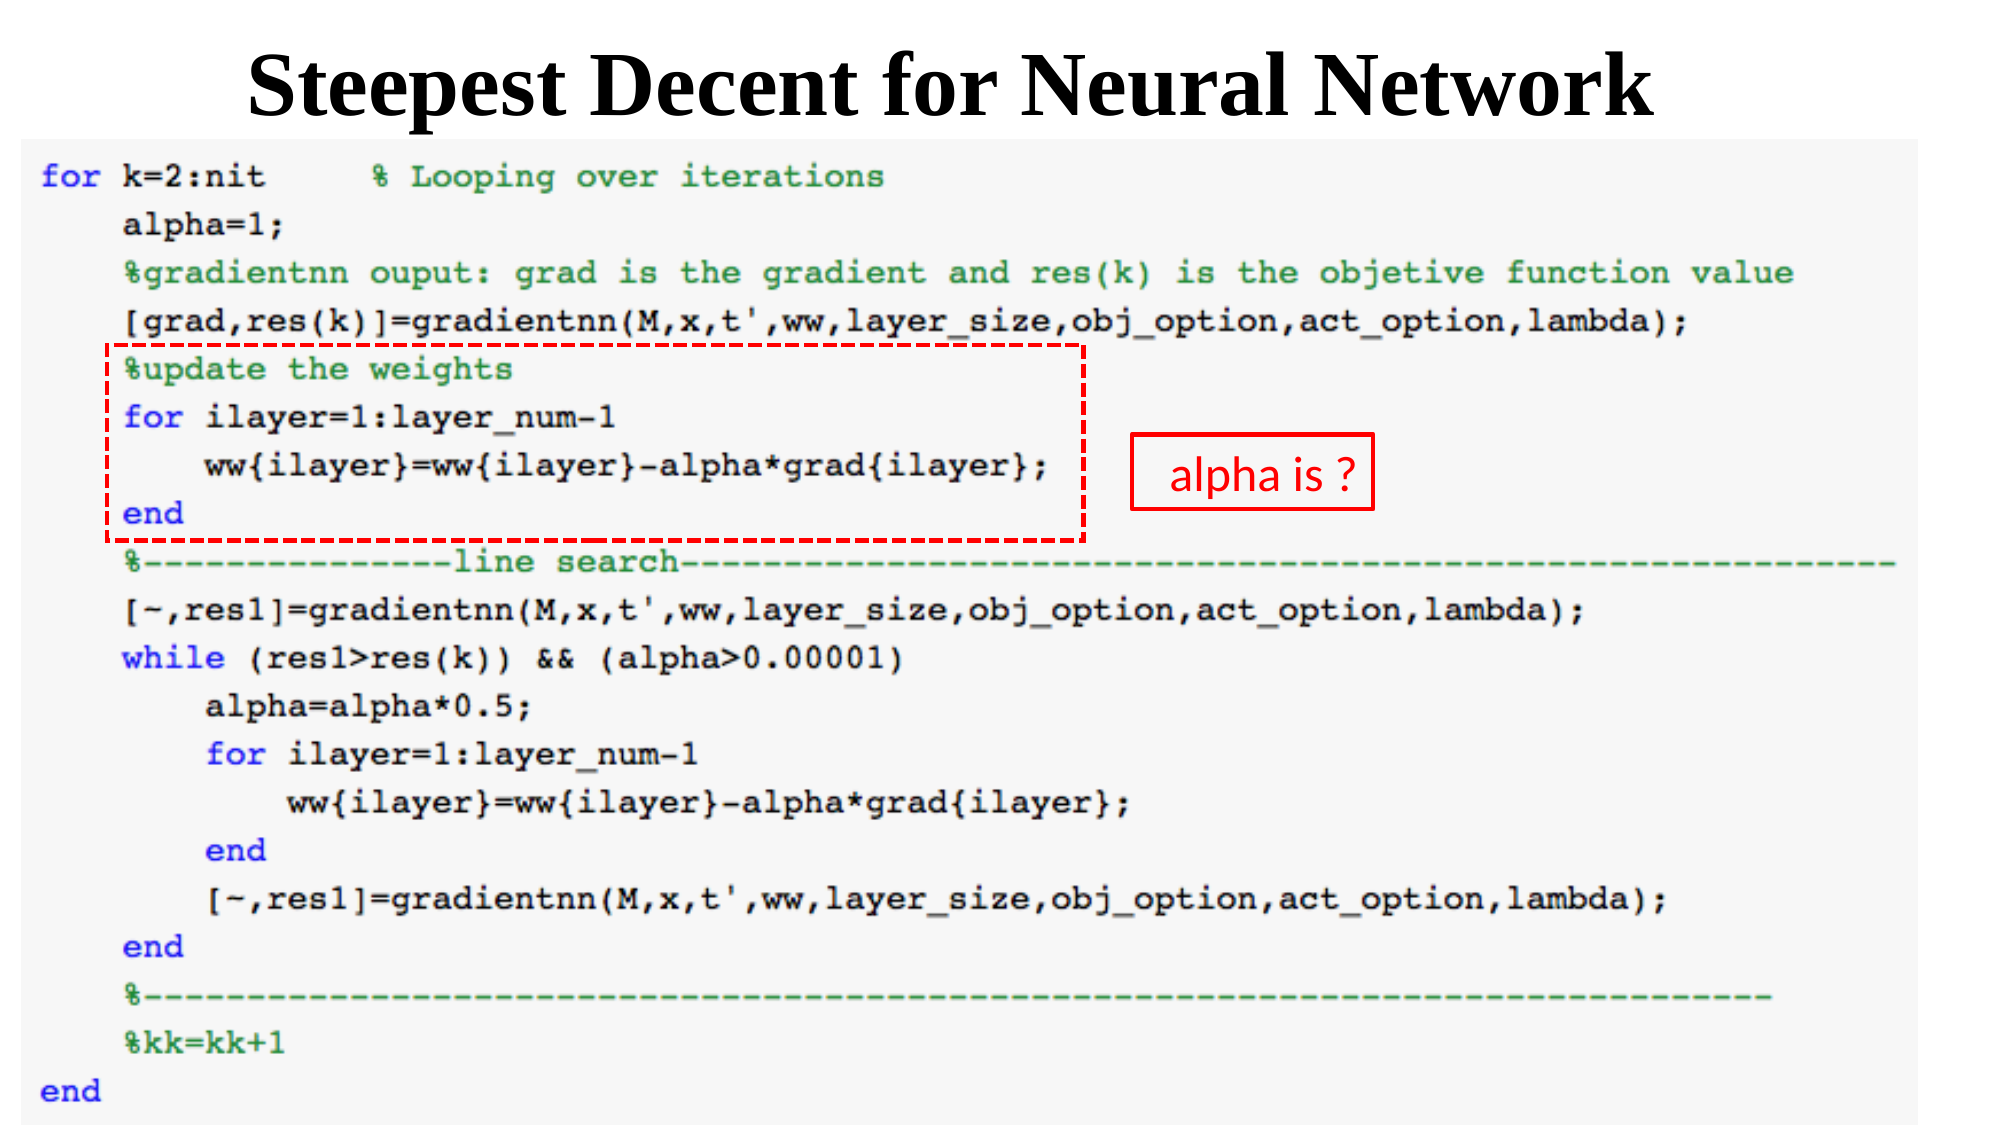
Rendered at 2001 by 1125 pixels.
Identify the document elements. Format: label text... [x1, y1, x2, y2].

picture [20, 139, 1918, 1125]
text_box Steepest Decent for Neural Network [182, 0, 1720, 139]
